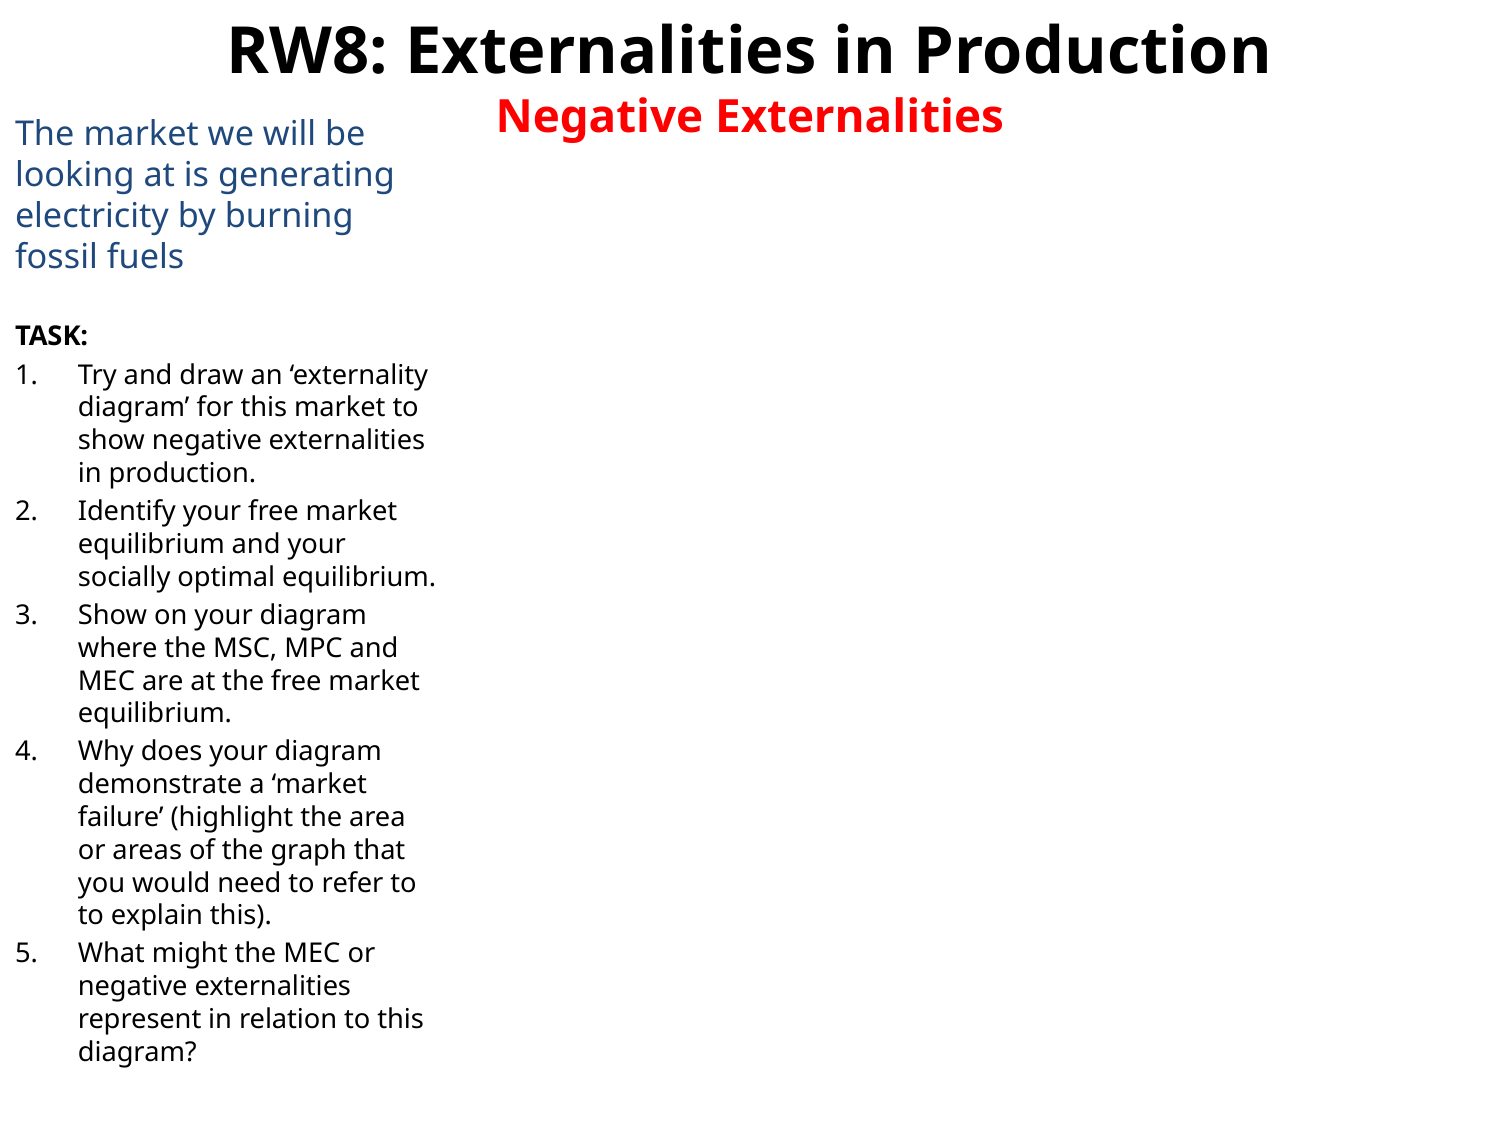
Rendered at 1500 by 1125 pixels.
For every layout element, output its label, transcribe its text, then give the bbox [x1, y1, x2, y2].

title RW8: Externalities in Production Negative Externalities [0, 0, 1500, 150]
list The market we will be looking at is generating electricity by burning fossil fuels TASK: Try and draw an ‘externality diagram’ for this market to show negative externalities in production. Identify your free market equilibrium and your socially optimal equilibrium. Show on your diagram where the MSC, MPC and MEC are at the free market equilibrium. Why does your diagram demonstrate a ‘market failure’ (highlight the area or areas of the graph that you would need to refer to to explain this). What might the MEC or negative externalities represent in relation to this diagram? [0, 103, 453, 1125]
